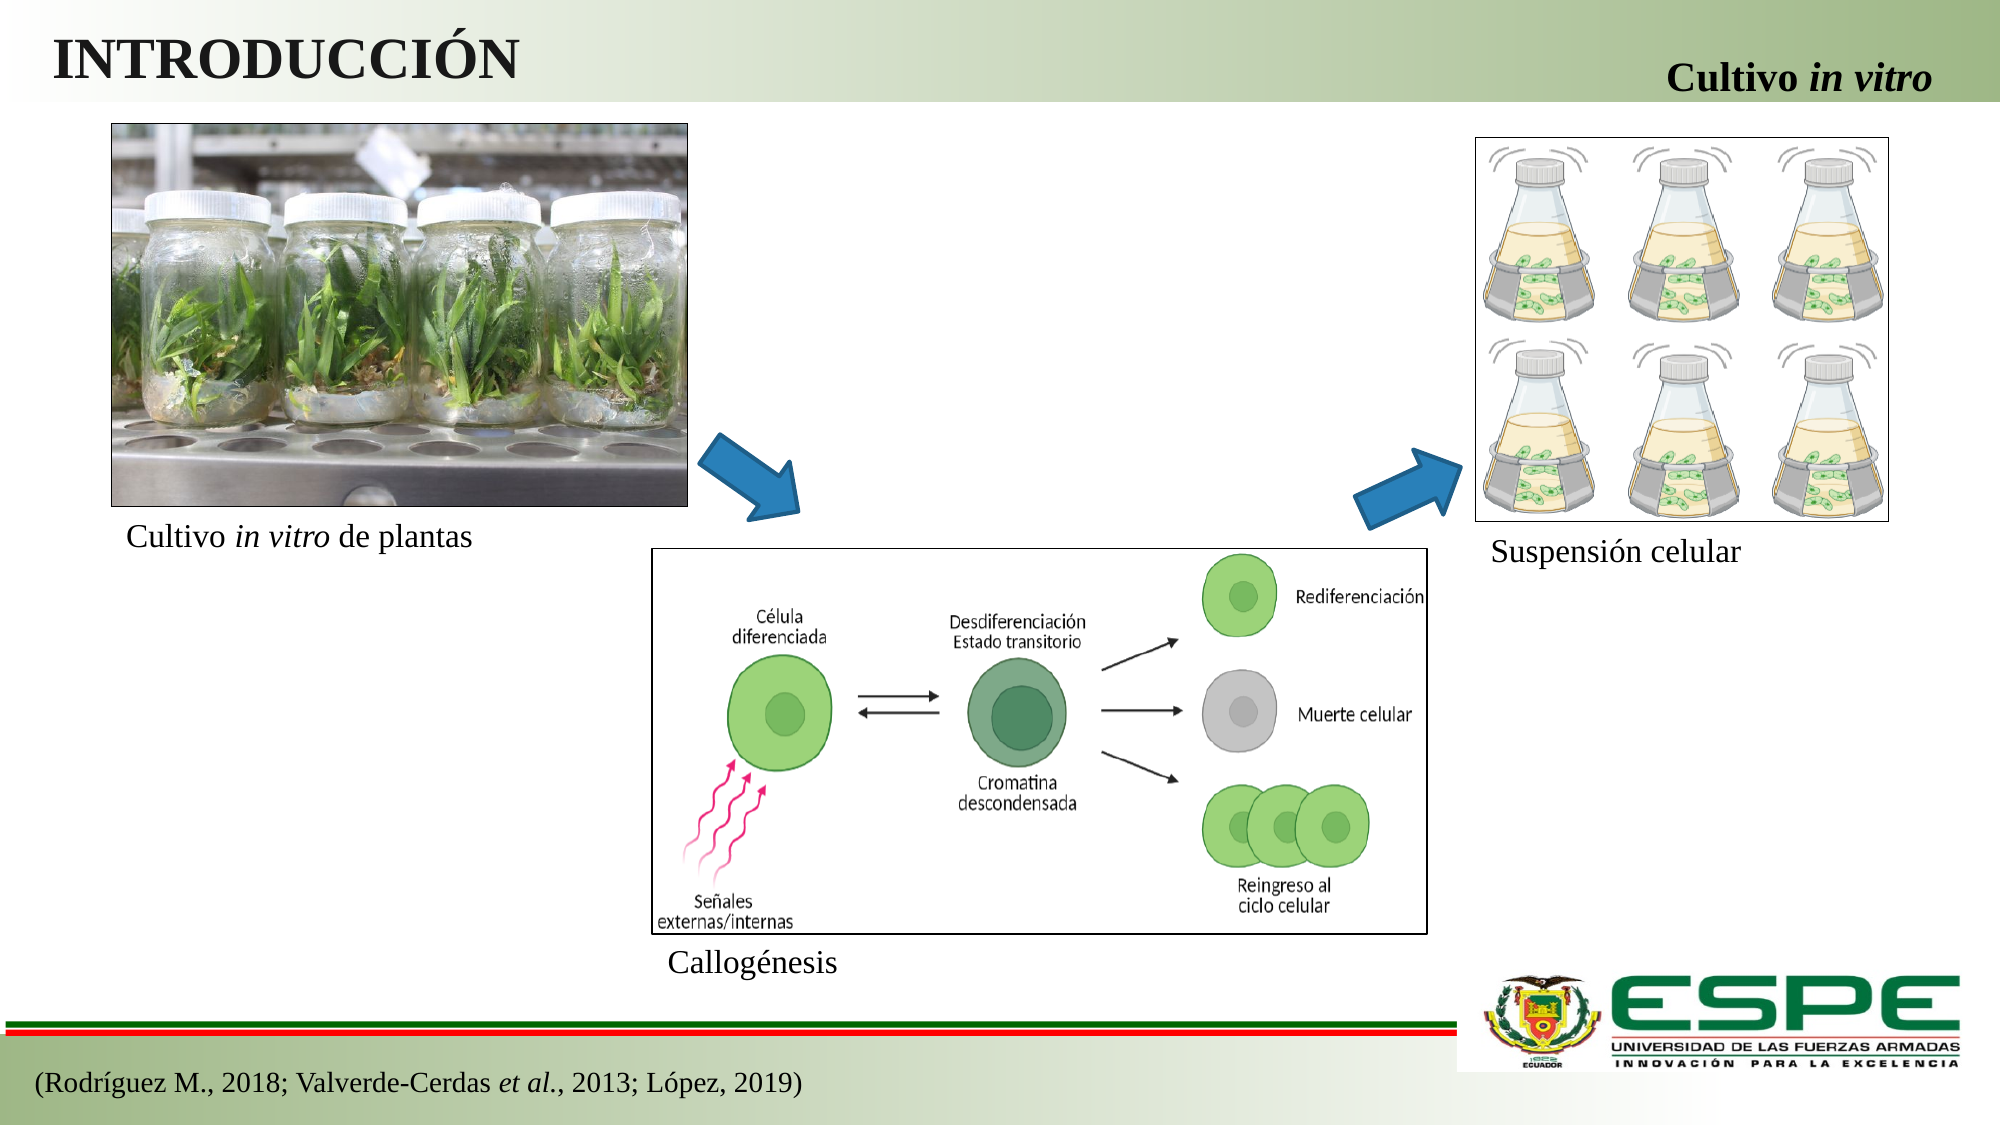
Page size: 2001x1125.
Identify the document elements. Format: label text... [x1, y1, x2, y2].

title INTRODUCCIÓN [37, 13, 1838, 85]
text_box [1352, 447, 1463, 531]
text_box Suspensión celular [1475, 529, 1889, 577]
picture [1475, 137, 1889, 522]
text_box Cultivo in vitro [1651, 42, 1949, 108]
text_box [697, 432, 801, 523]
text_box (Rodríguez M., 2018; Valverde-Cerdas et al., 2013; López, 2019) [19, 1056, 1021, 1106]
text_box Callogénesis [652, 940, 1427, 988]
text_box Cultivo in vitro de plantas [111, 512, 688, 562]
picture [1456, 968, 1994, 1072]
picture [110, 122, 688, 508]
picture [652, 548, 1427, 934]
